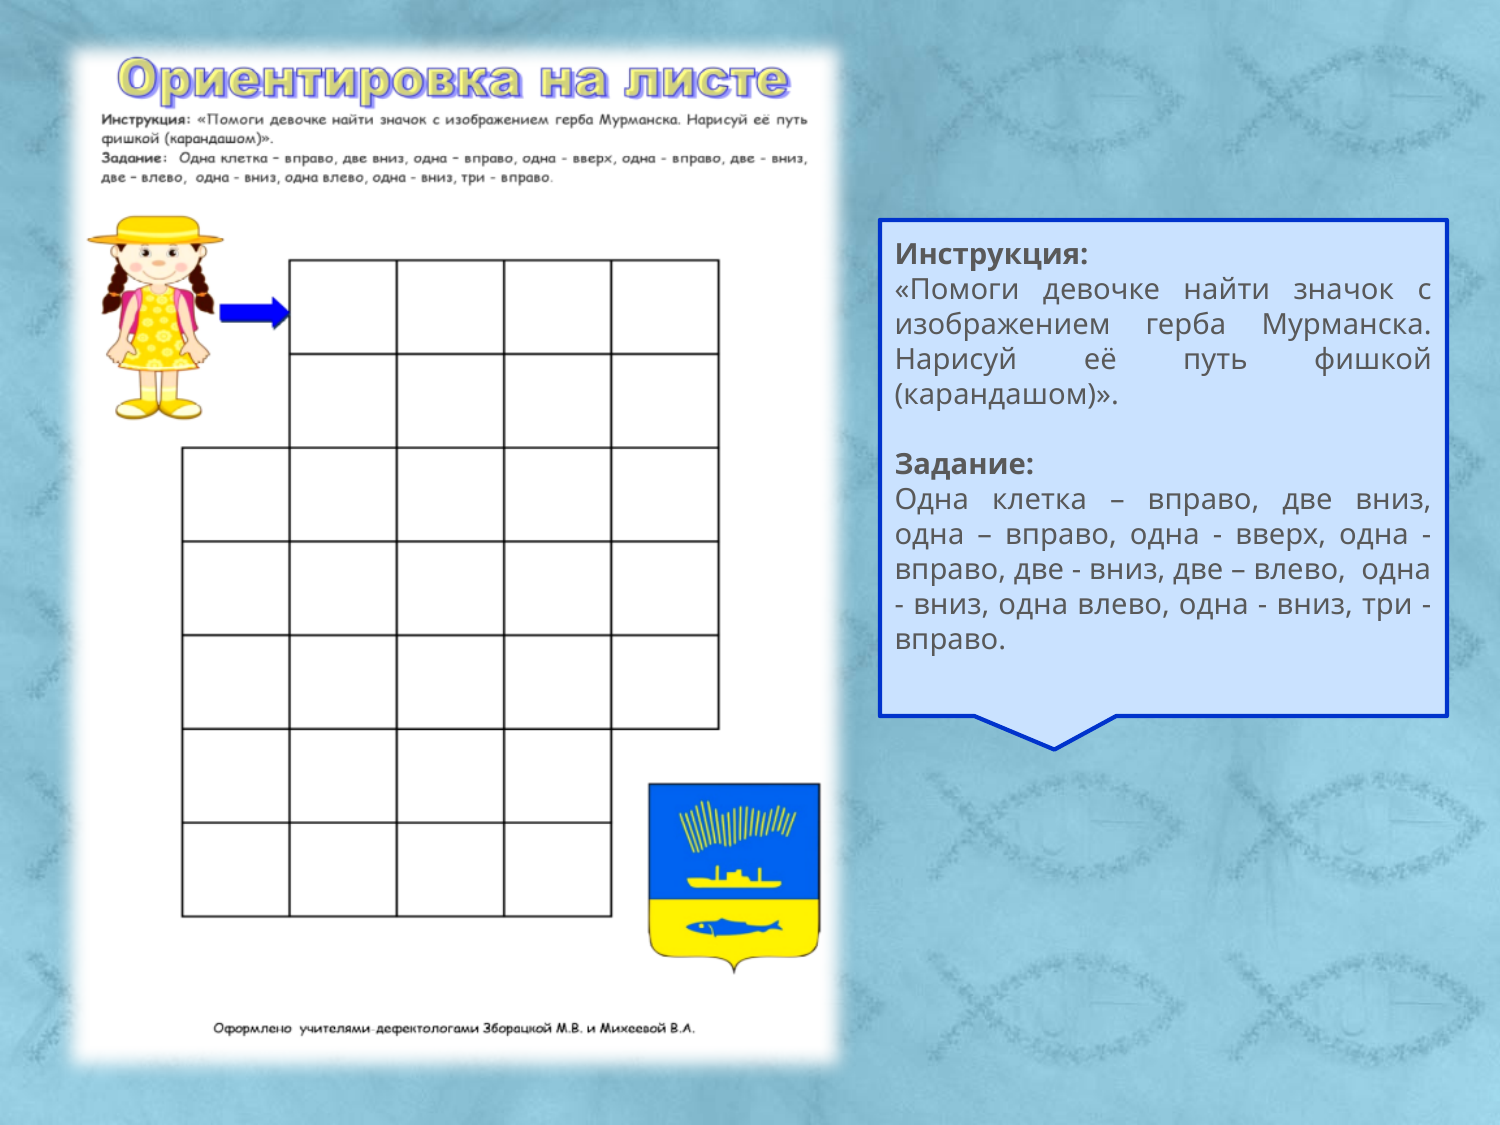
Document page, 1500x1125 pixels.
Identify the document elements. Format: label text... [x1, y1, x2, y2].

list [52, 30, 857, 1083]
picture [0, 0, 1500, 1125]
text_box Инструкция: «Помоги девочке найти значок с изображением герба Мурманска. Нарисуй её путь фишкой (карандашом)». Задание: Одна клетка – вправо, две вниз, одна – вправо, одна - вверх, одна - вправо, две - вниз, две – влево, одна - вниз, одна влево, одна - вниз, три - вправо. [877, 217, 1450, 752]
